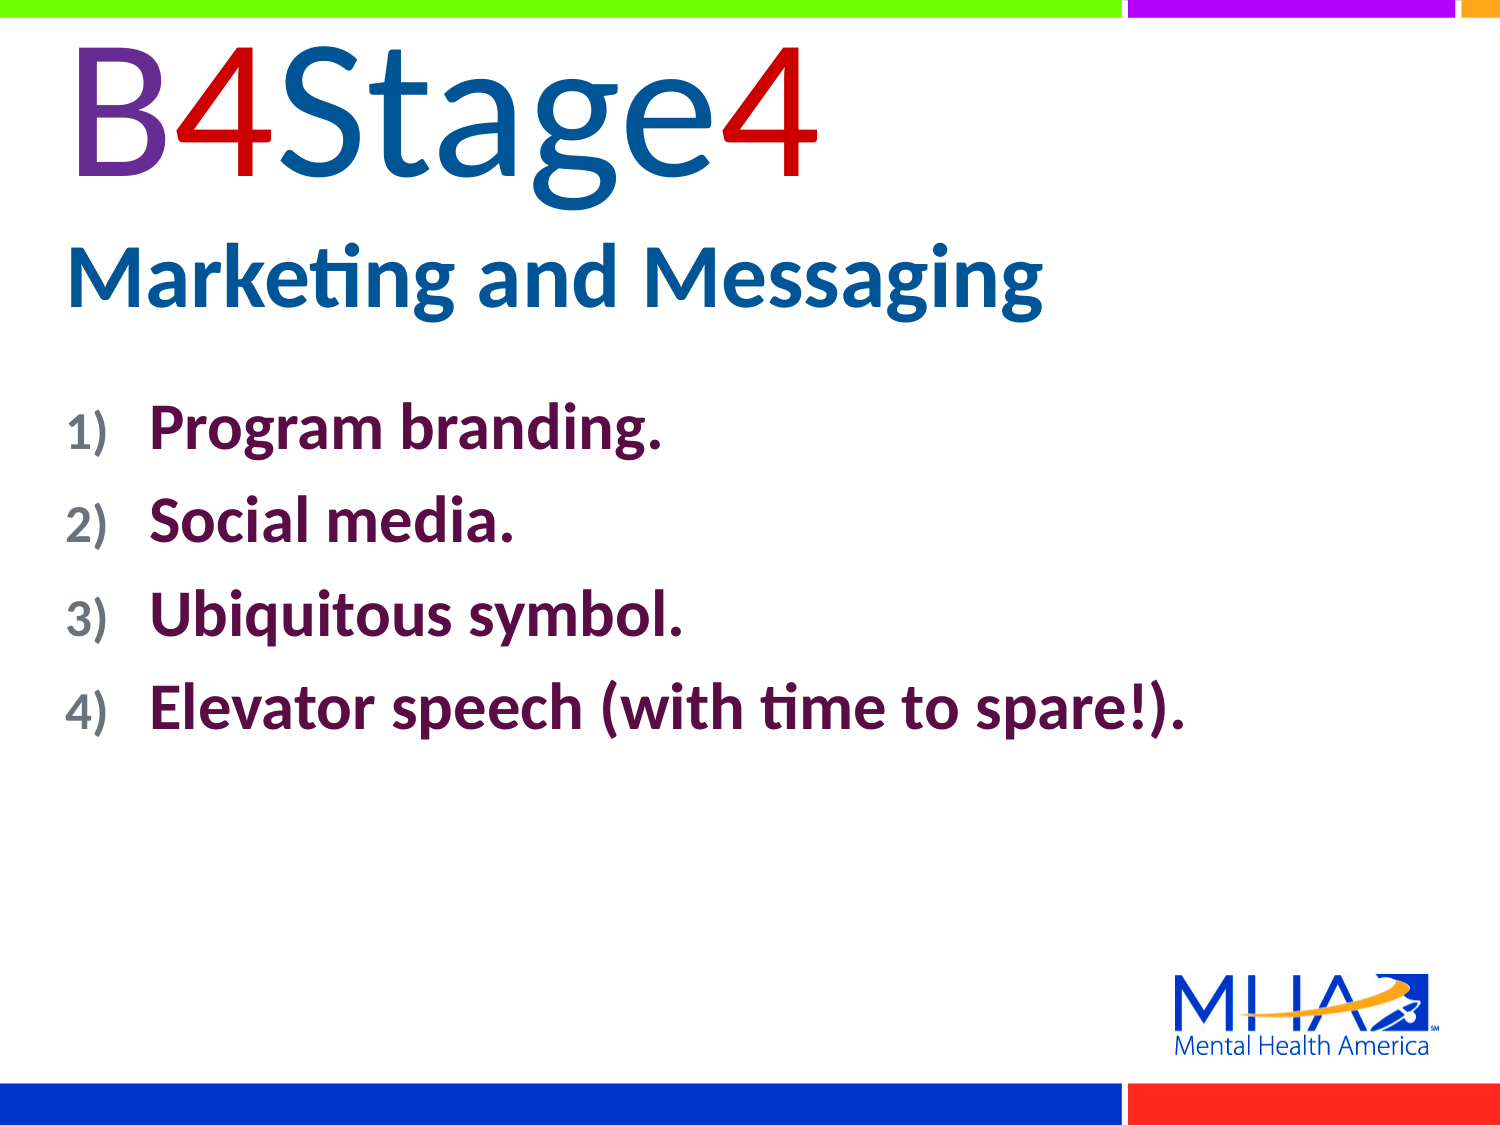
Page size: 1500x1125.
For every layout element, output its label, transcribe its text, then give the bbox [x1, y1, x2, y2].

list Program branding. Social media. Ubiquitous symbol. Elevator speech (with time to spare!). [50, 375, 1463, 1025]
title B4Stage4 Marketing and Messaging [50, 90, 1460, 213]
picture [0, 0, 1500, 1125]
